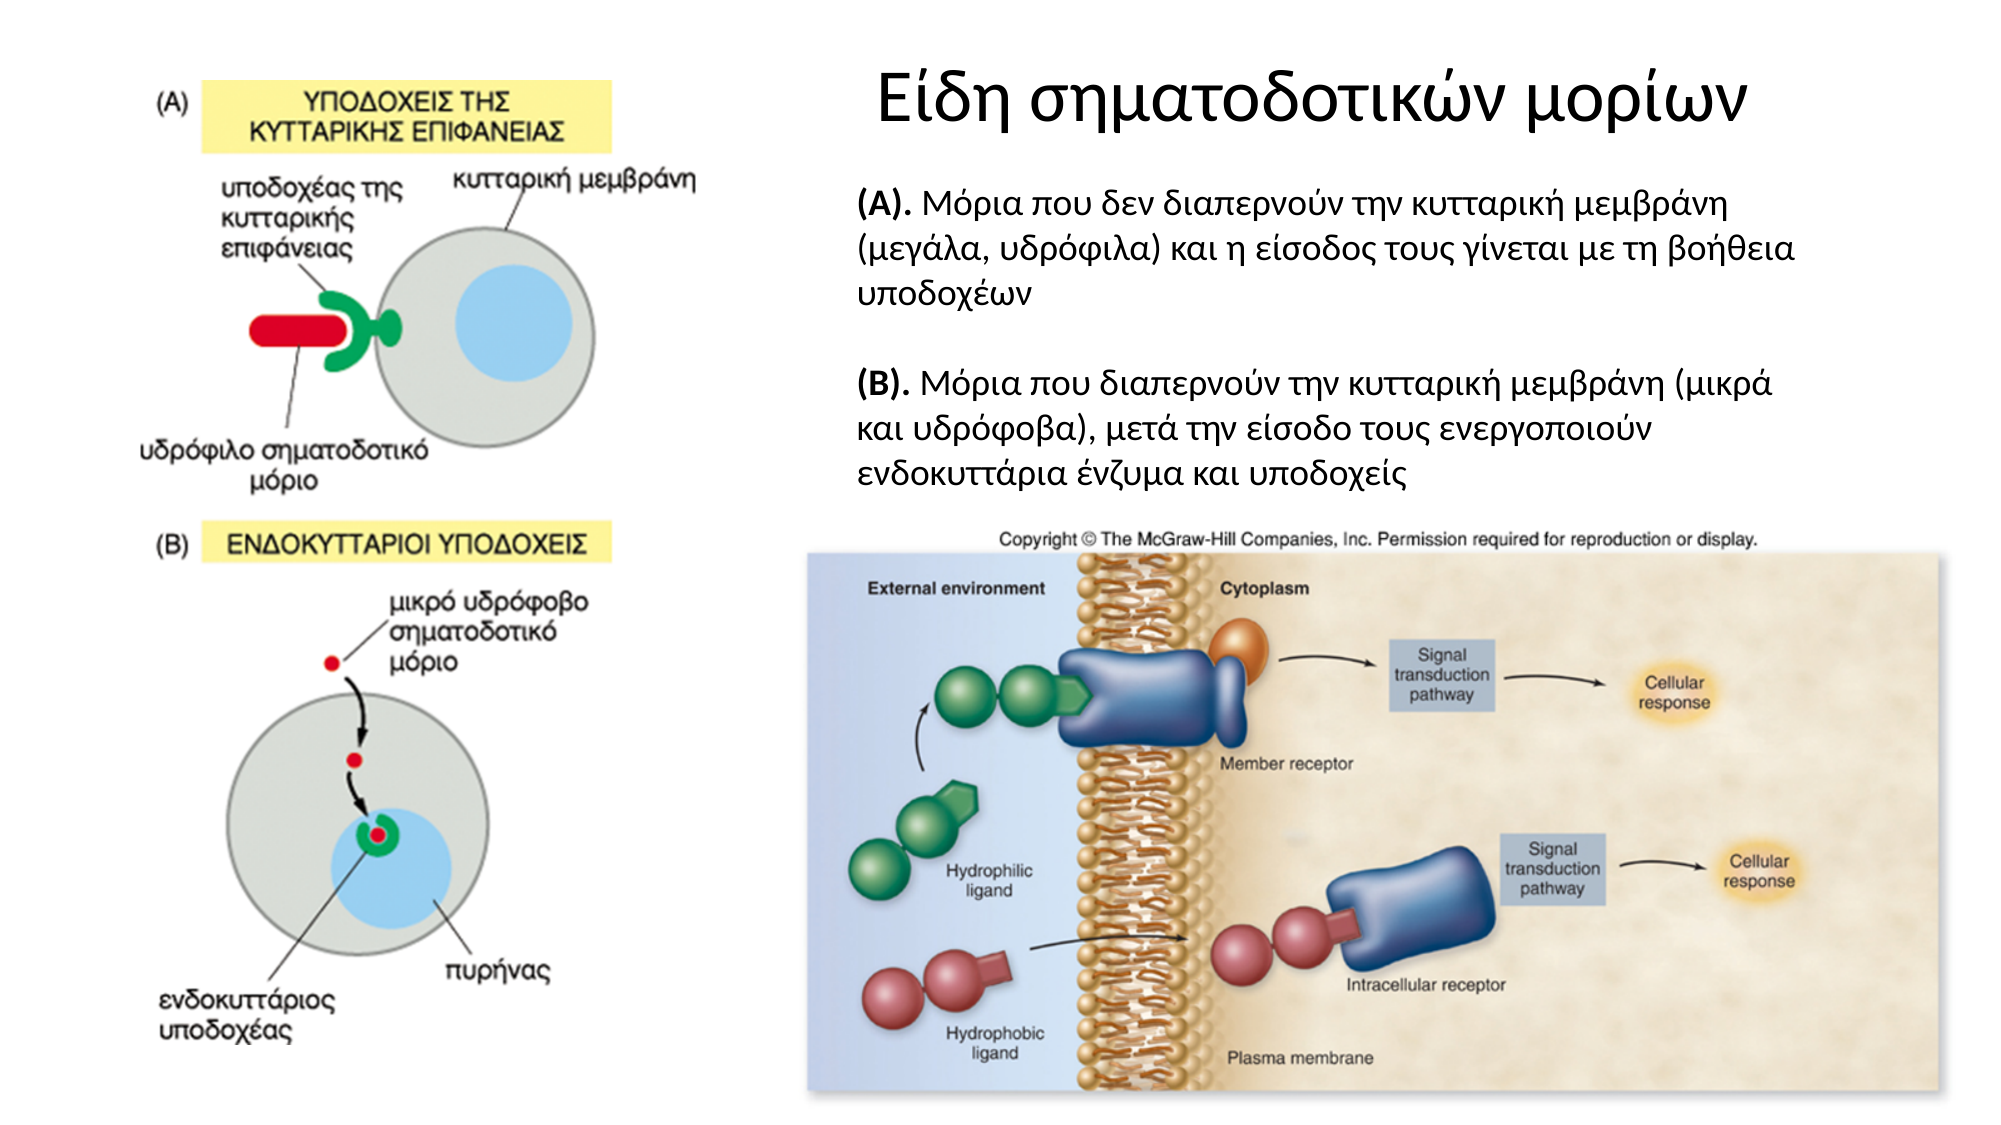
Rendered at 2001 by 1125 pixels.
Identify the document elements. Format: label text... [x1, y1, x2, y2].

picture [139, 80, 698, 1045]
text_box Είδη σηματοδοτικών μορίων [861, 39, 1765, 144]
picture [797, 528, 1958, 1112]
text_box (Α). Μόρια που δεν διαπερνούν την κυτταρική μεμβράνη (μεγάλα, υδρόφιλα) και η είσοδος τους γίνεται με τη βοήθεια υποδοχέων (Β). Μόρια που διαπερνούν την κυτταρική μεμβράνη (μικρά και υδρόφοβα), μετά την είσοδο τους ενεργοποιούν ενδοκυττάρια ένζυμα και υποδοχείς [841, 170, 1842, 501]
